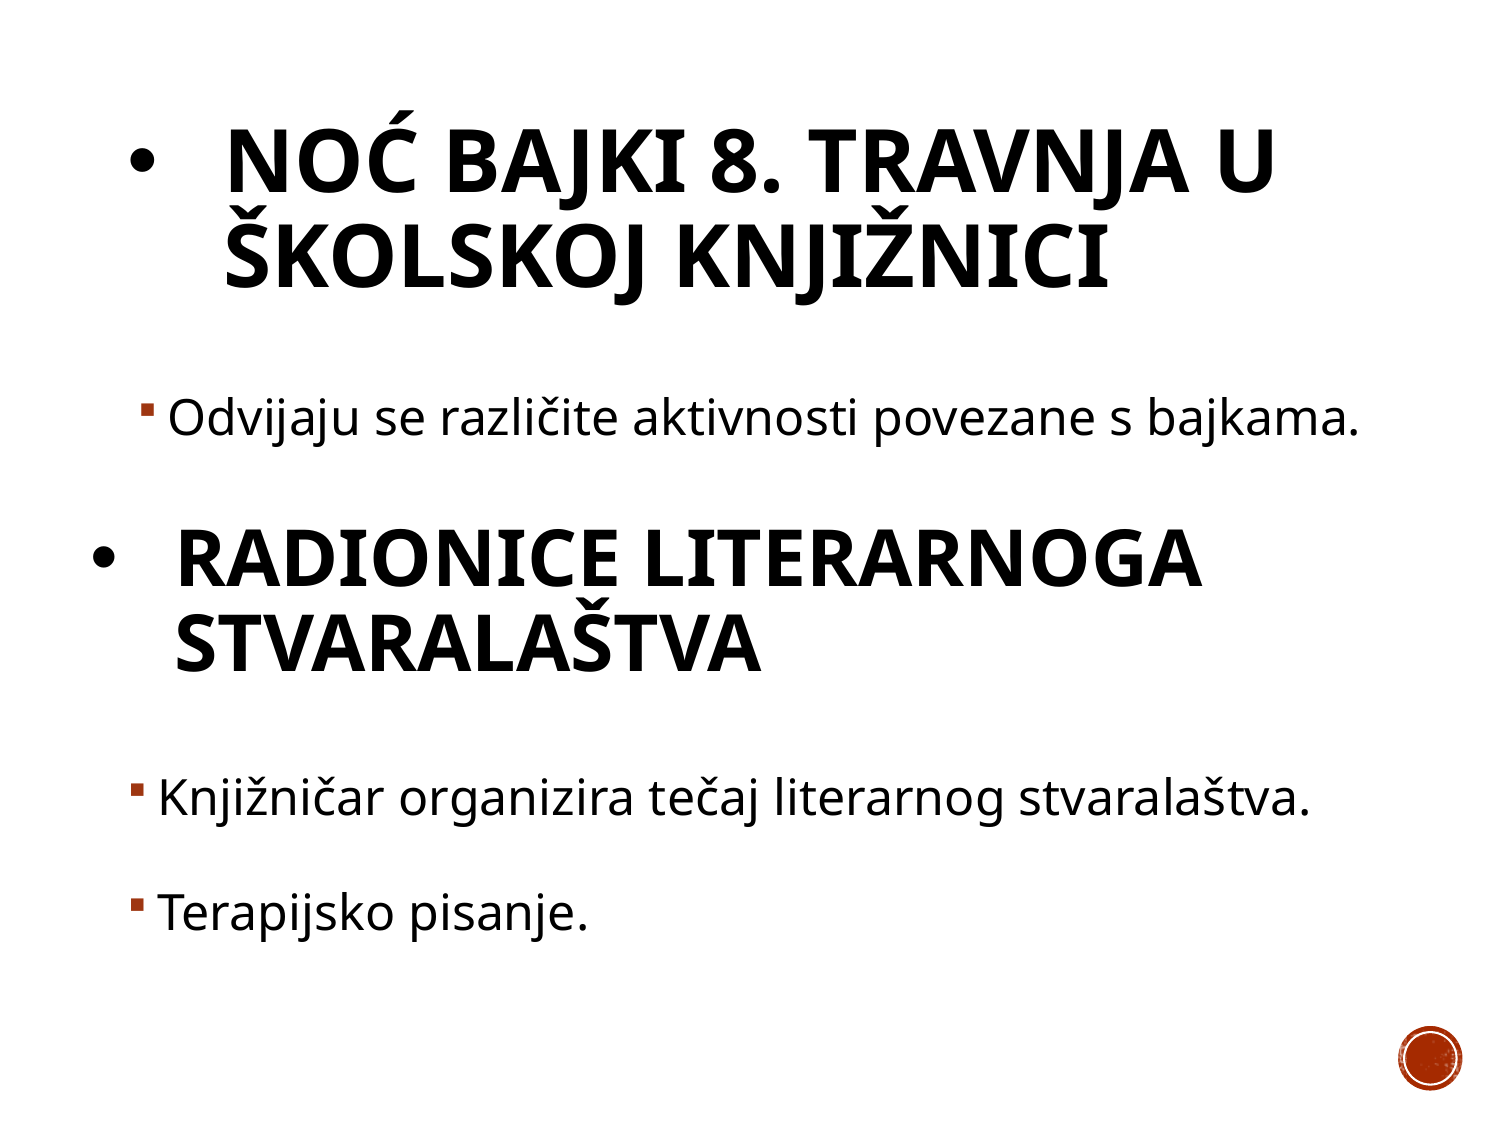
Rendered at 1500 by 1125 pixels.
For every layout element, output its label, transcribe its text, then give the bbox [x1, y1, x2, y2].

list Knjižničar organizira tečaj literarnog stvaralaštva. Terapijsko pisanje. [112, 727, 1388, 1013]
text_box Odvijaju se različite aktivnosti povezane s bajkama. [112, 347, 1388, 480]
title Radionice literarnoga stvaralaštva [75, 479, 1300, 728]
text_box Noć bajki 8. travnja u školskoj knjižnici [112, 79, 1388, 344]
